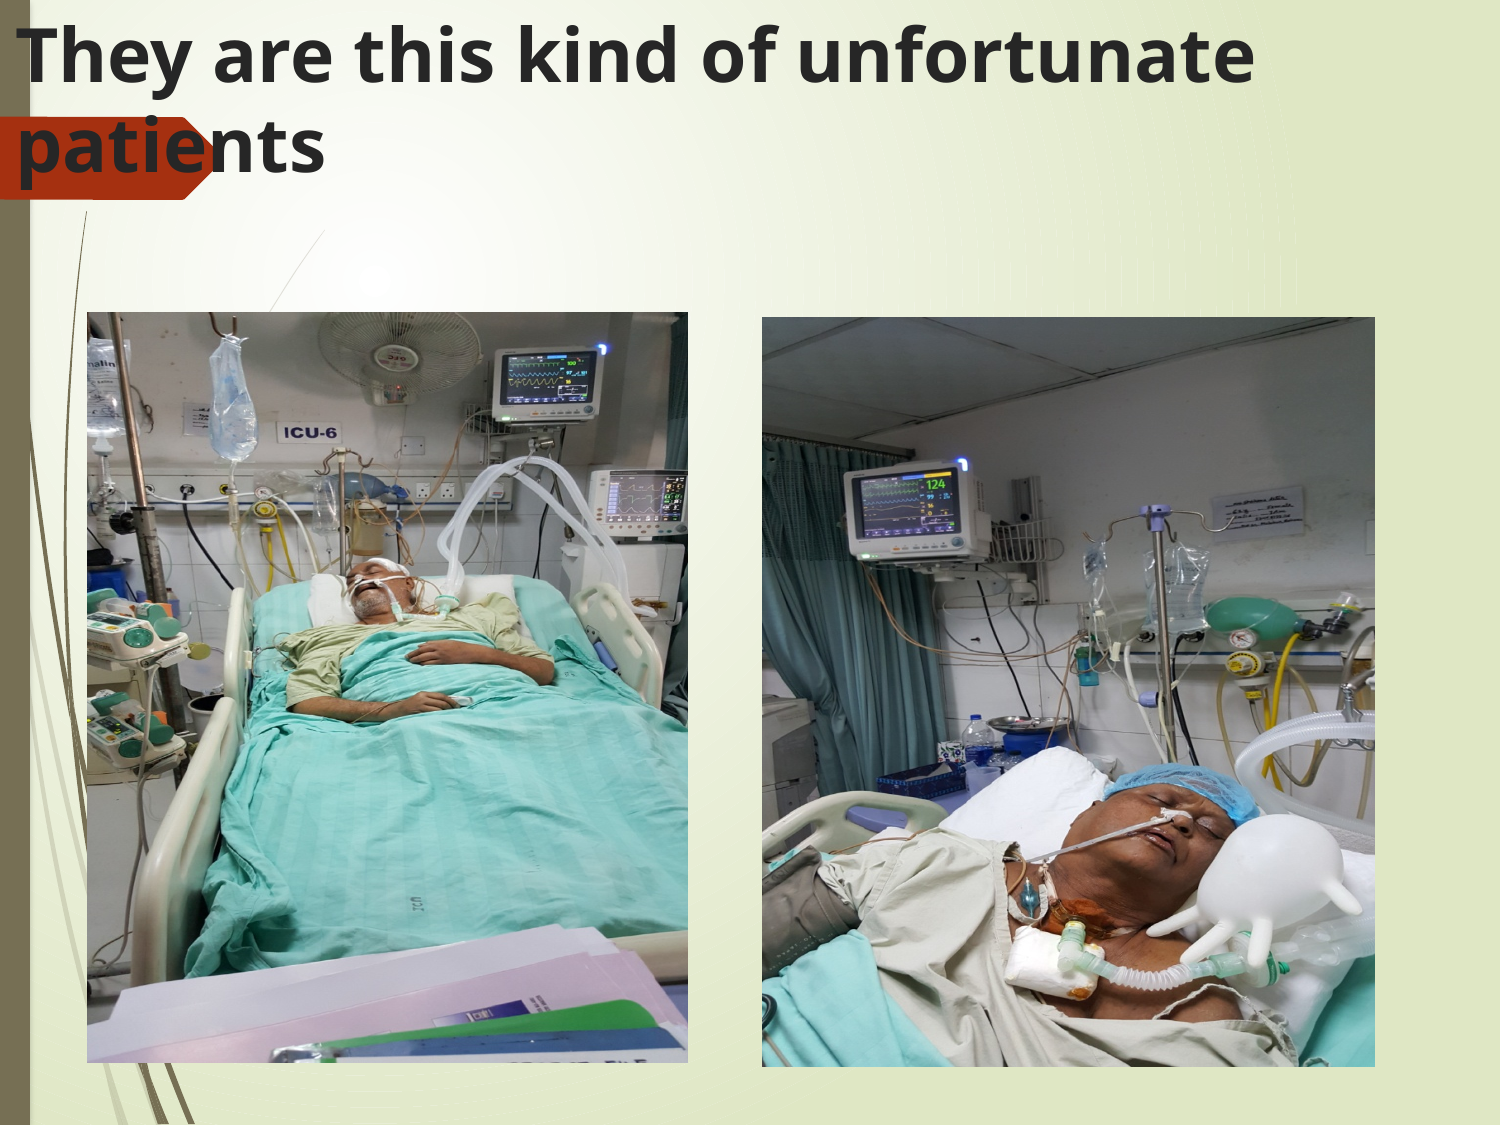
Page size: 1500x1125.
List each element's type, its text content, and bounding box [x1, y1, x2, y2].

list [87, 312, 688, 1063]
title They are this kind of unfortunate patients [0, 0, 1500, 225]
picture [762, 316, 1376, 1068]
